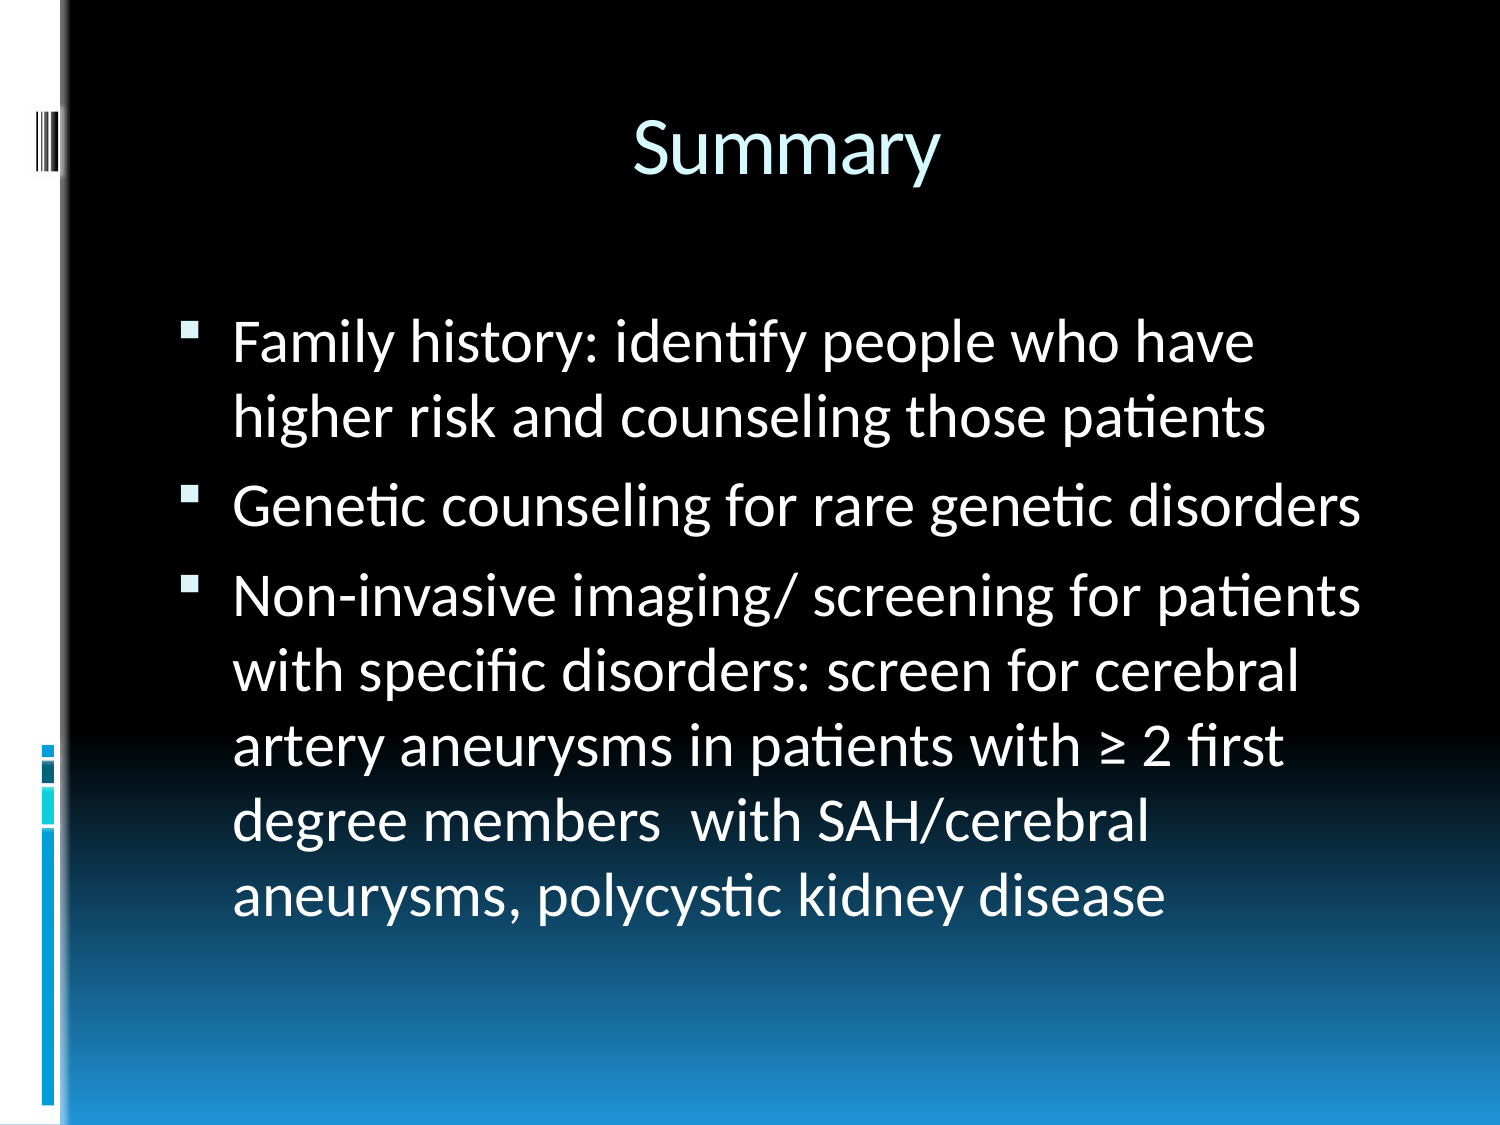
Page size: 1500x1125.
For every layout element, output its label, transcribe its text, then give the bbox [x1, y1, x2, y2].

list Family history: identify people who have higher risk and counseling those patients Genetic counseling for rare genetic disorders Non-invasive imaging/ screening for patients with specific disorders: screen for cerebral artery aneurysms in patients with ≥ 2 first degree members with SAH/cerebral aneurysms, polycystic kidney disease [150, 292, 1425, 1043]
title Summary [150, 83, 1425, 234]
